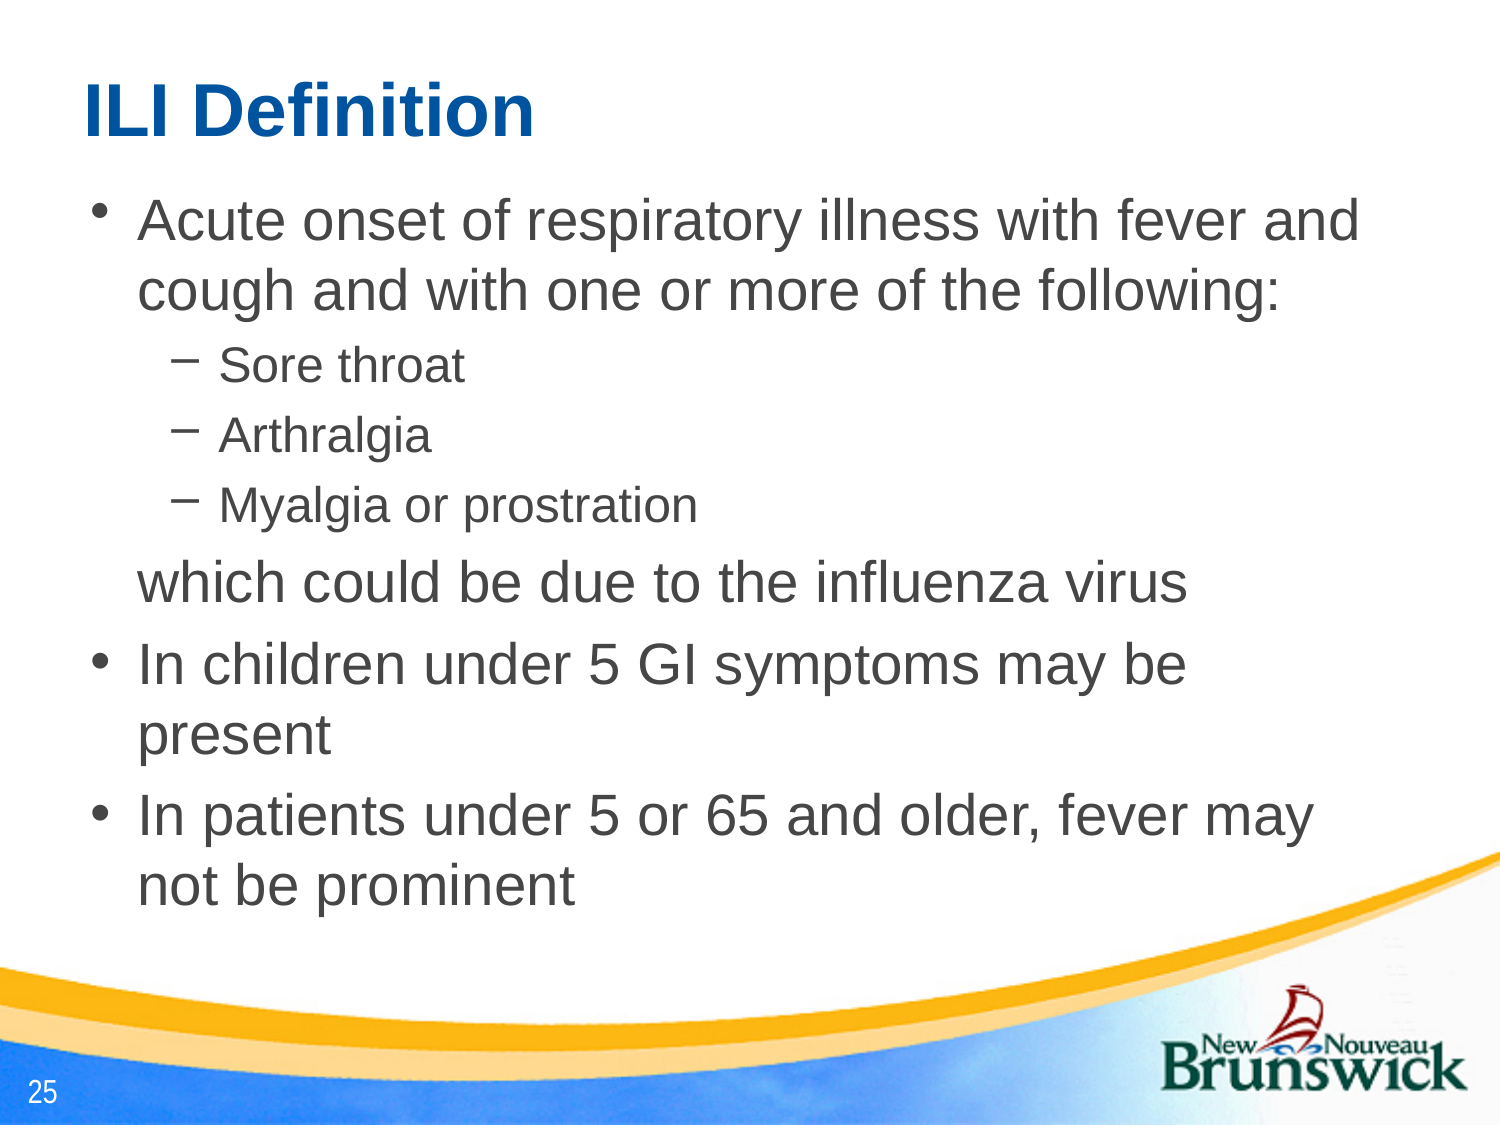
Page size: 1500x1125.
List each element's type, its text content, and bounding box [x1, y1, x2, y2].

picture [0, 823, 1500, 1125]
title ILI Definition [68, 53, 1401, 188]
slide_number 25 [12, 1062, 363, 1125]
list Acute onset of respiratory illness with fever and cough and with one or more of the following: Sore throat Arthralgia Myalgia or prostration which could be due to the influenza virus In children under 5 GI symptoms may be present In patients under 5 or 65 and older, fever may not be prominent [74, 174, 1401, 1001]
